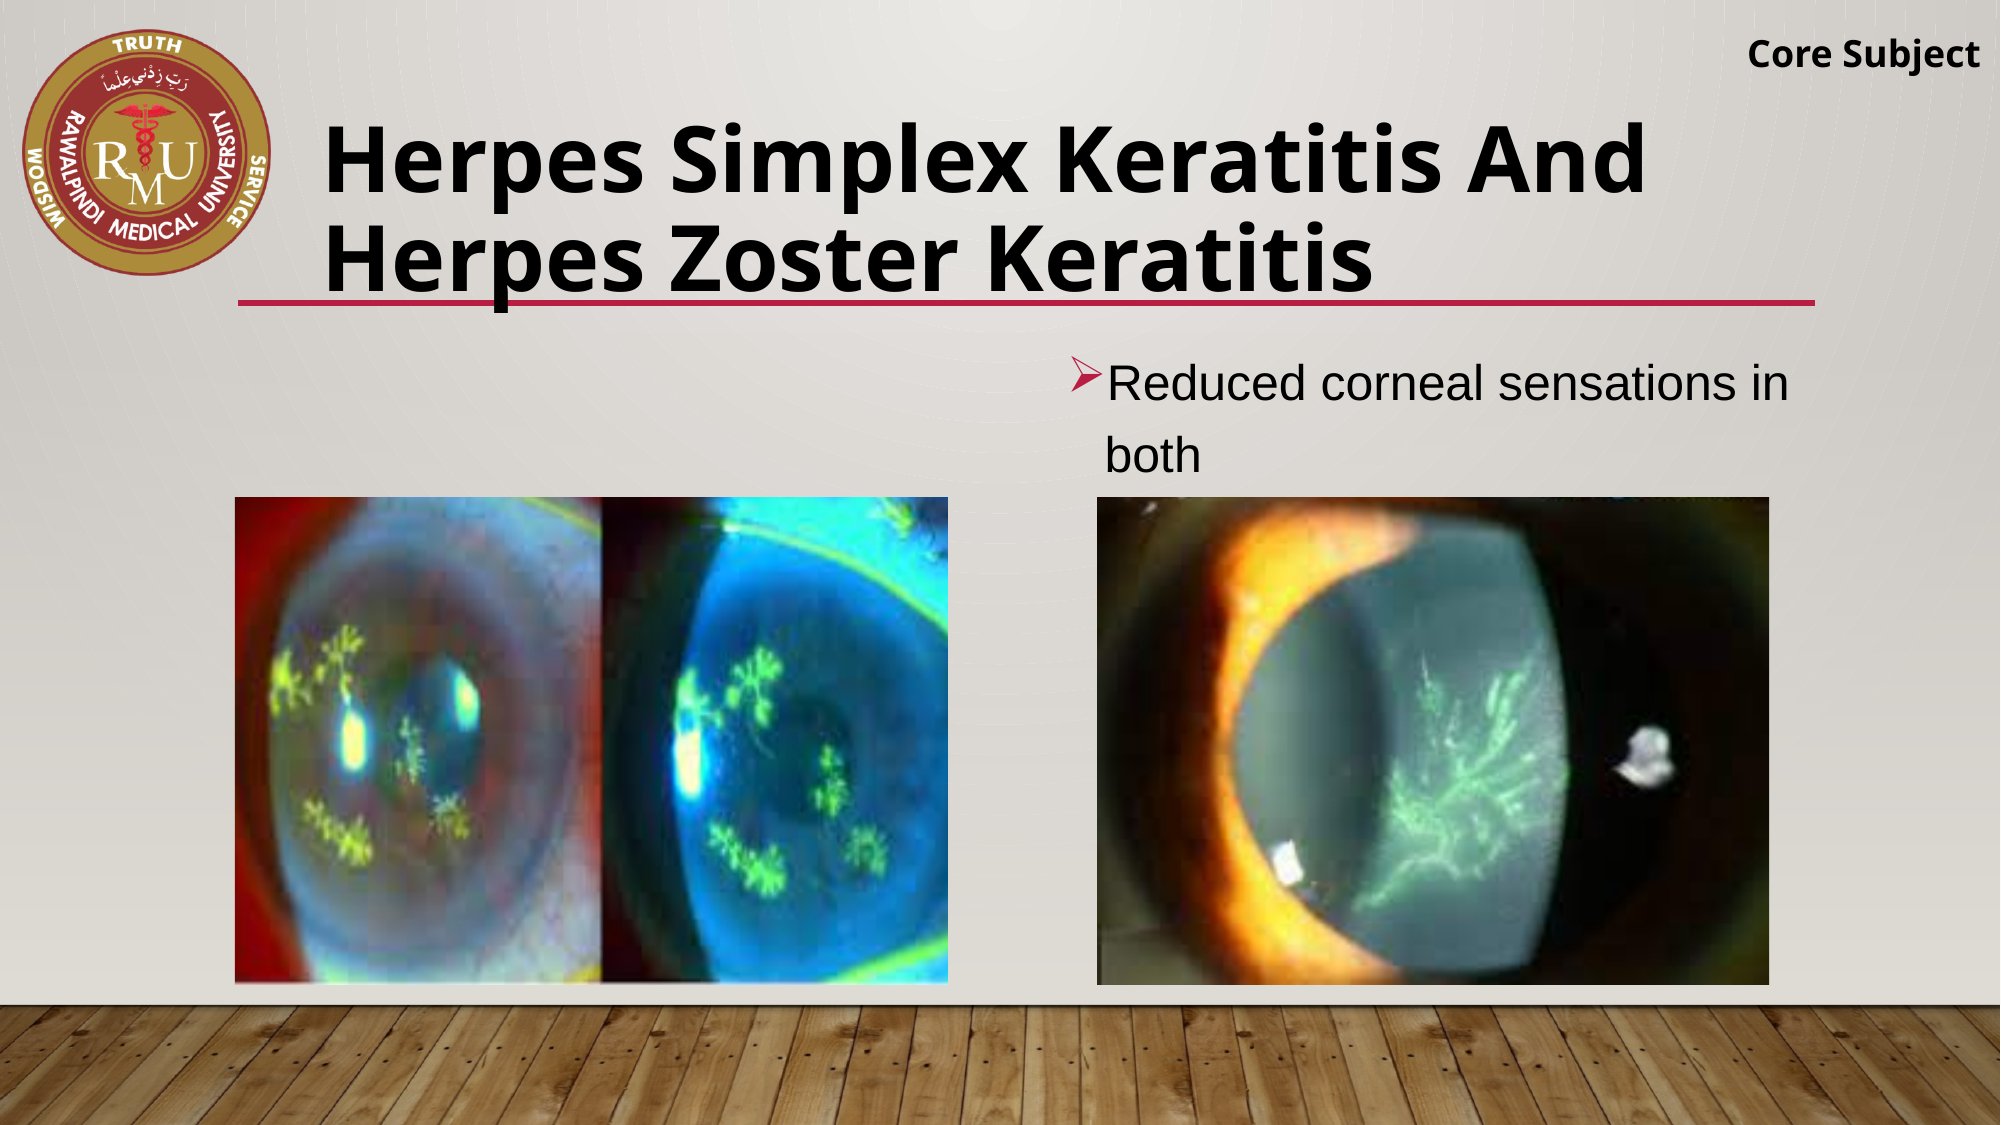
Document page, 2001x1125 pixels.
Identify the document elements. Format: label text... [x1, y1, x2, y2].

title Herpes Simplex Keratitis And Herpes Zoster Keratitis [306, 106, 1872, 306]
list Reduced corneal sensations in both [1052, 330, 1815, 896]
picture [234, 496, 949, 985]
text_box Core Subject [1732, 22, 1996, 83]
picture [0, 1005, 2000, 1125]
picture [1096, 496, 1770, 985]
picture [22, 28, 271, 276]
